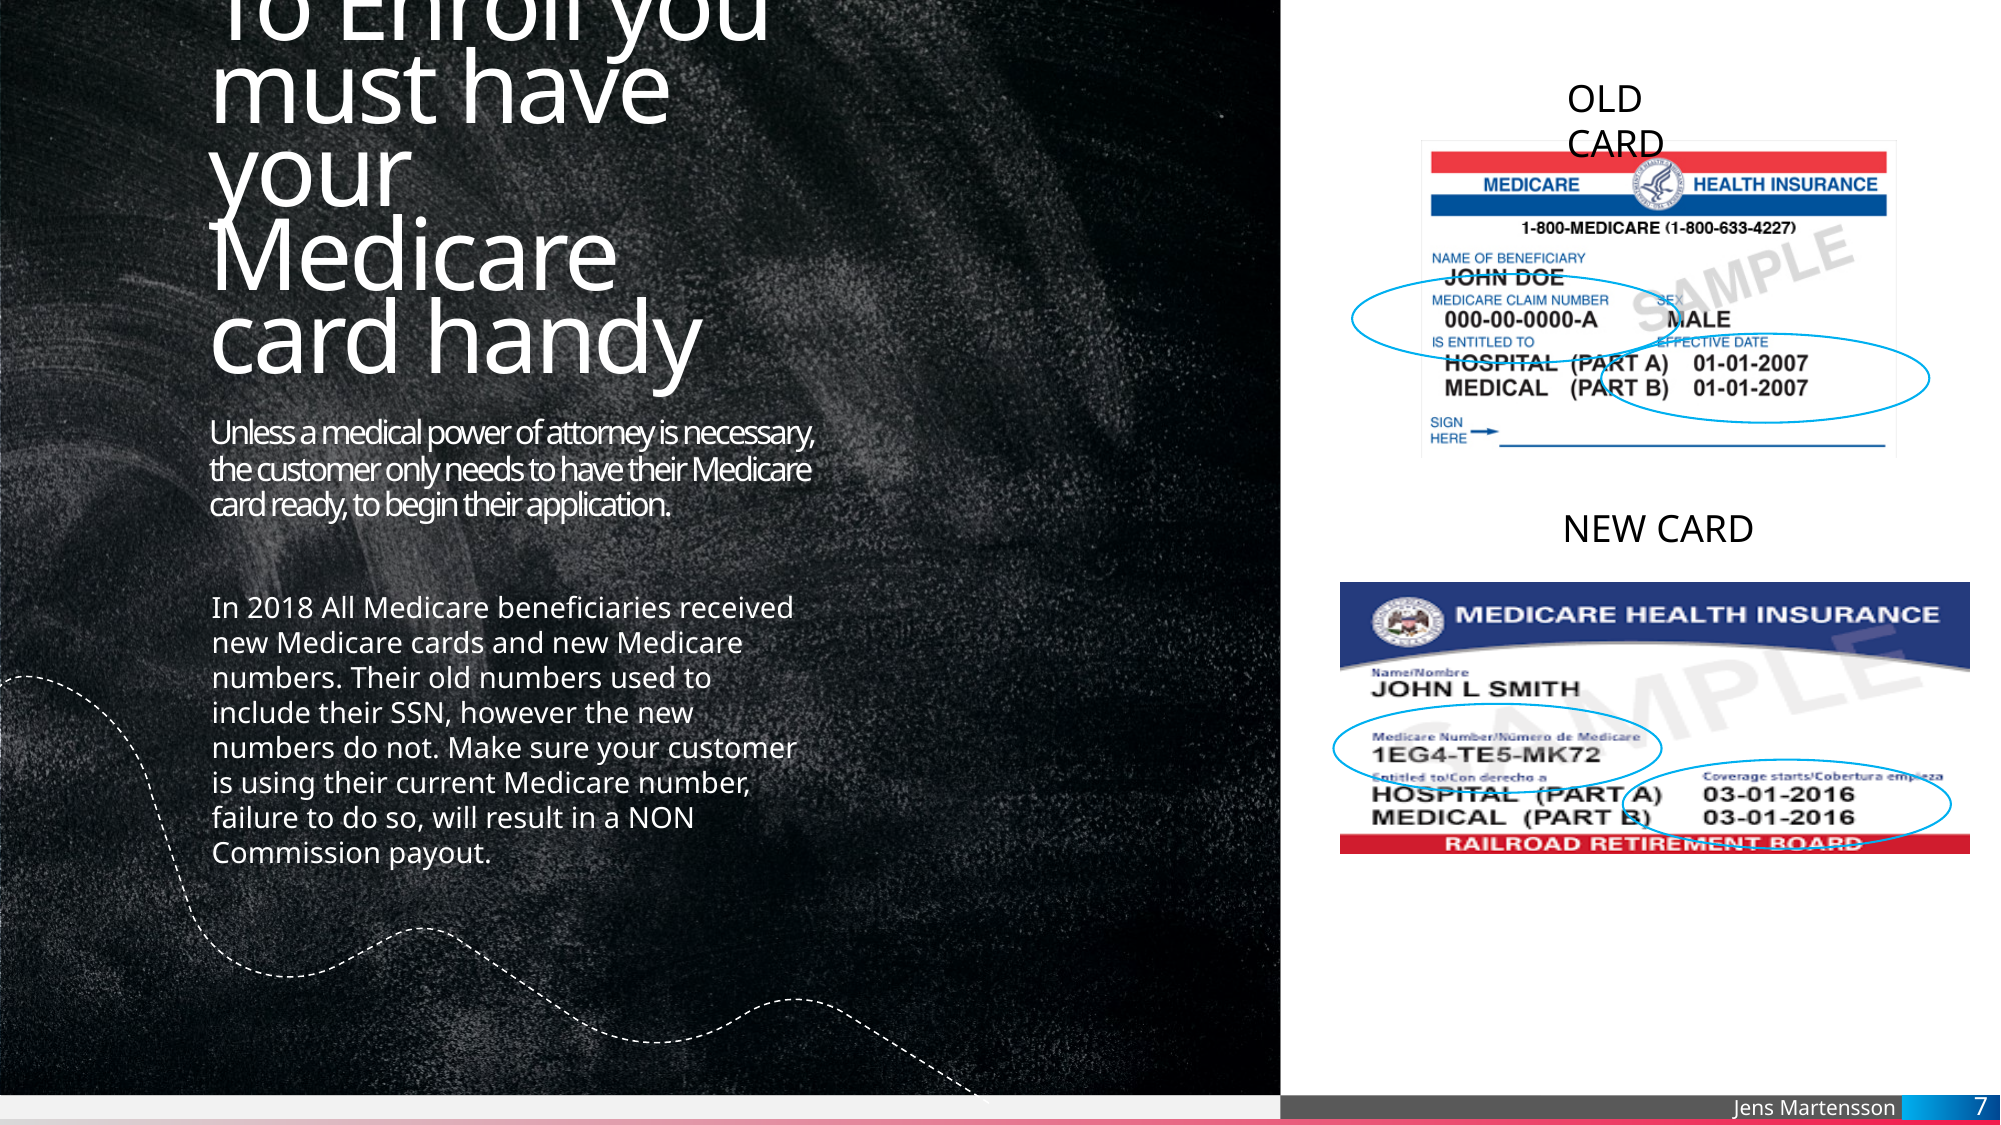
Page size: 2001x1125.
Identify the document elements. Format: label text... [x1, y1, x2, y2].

picture [1320, 140, 2000, 905]
title To Enroll you must have your Medicare card handy [208, 47, 826, 394]
slide_number 7 [1901, 1095, 2000, 1120]
text_box In 2018 All Medicare beneficiaries received new Medicare cards and new Medicare numbers. Their old numbers used to include their SSN, however the new numbers do not. Make sure your customer is using their current Medicare number, failure to do so, will result in a NON Commission payout. [196, 581, 826, 877]
picture [0, 0, 1280, 1095]
text_box OLD CARD [1552, 68, 1766, 140]
subtitle Unless a medical power of attorney is necessary, the customer only needs to have their Medicare card ready, to begin their application. [208, 416, 826, 580]
